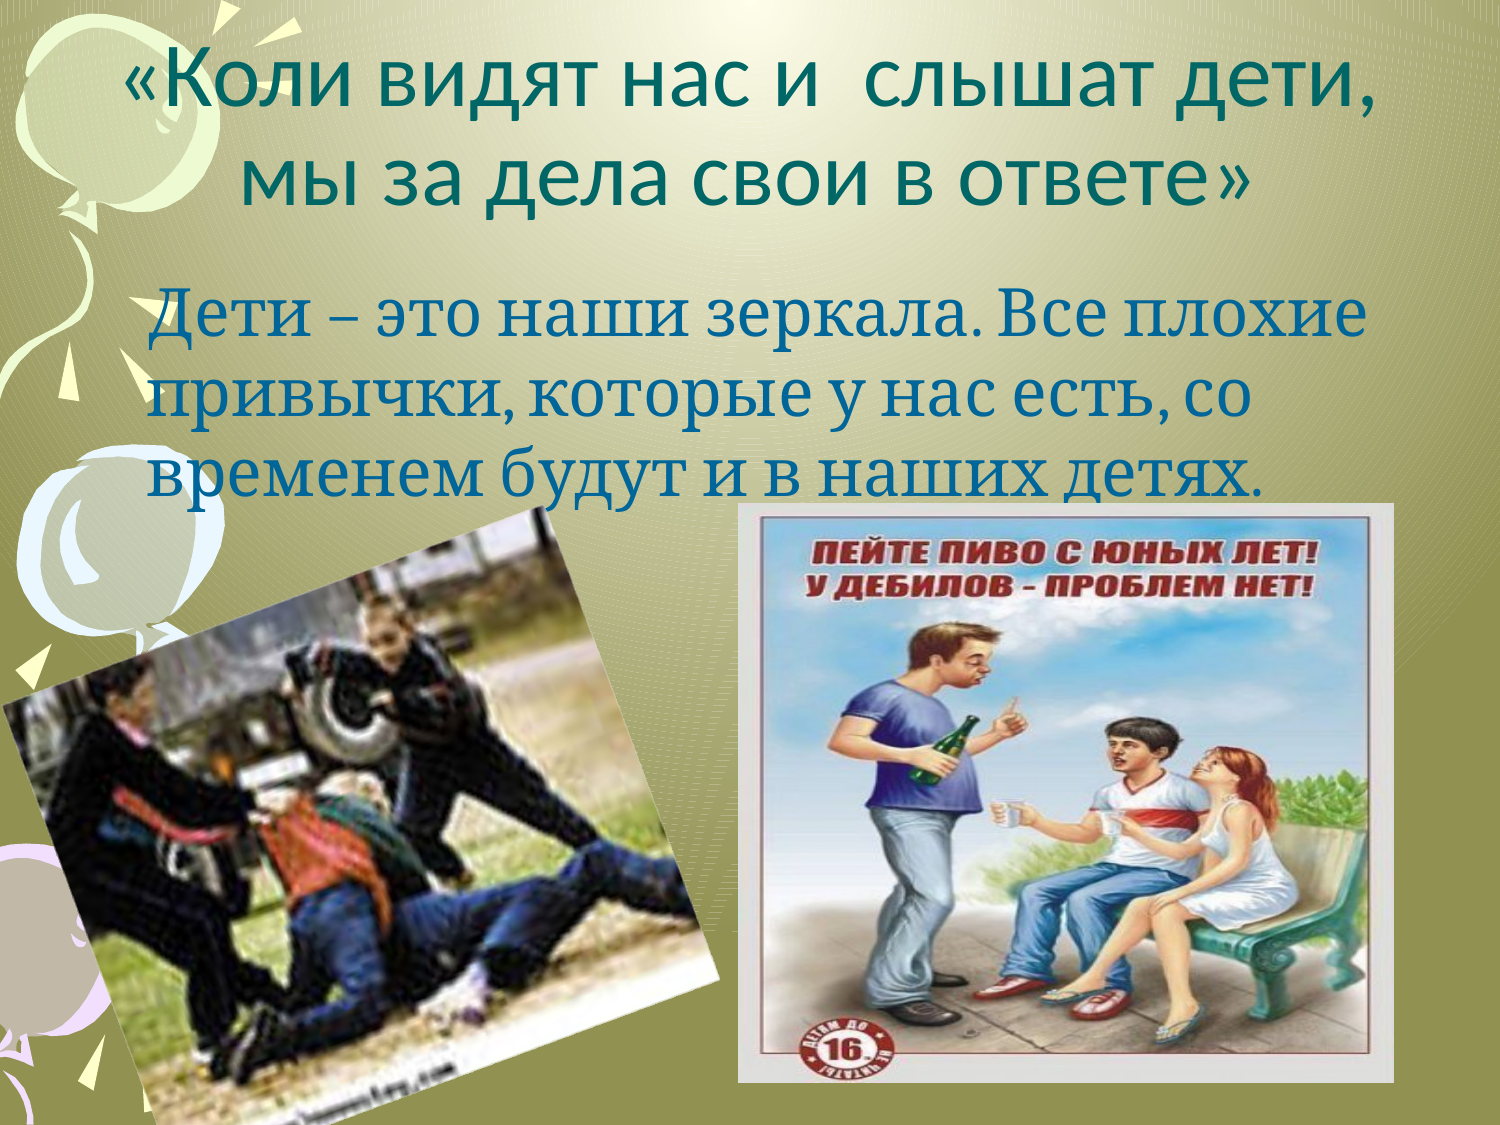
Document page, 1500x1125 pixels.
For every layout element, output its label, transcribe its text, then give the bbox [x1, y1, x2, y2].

picture [738, 503, 1394, 1083]
list Дети – это наши зеркала. Все плохие привычки, которые у нас есть, со временем будут и в наших детях. [74, 262, 1426, 516]
title «Коли видят нас и слышат дети, мы за дела свои в ответе» [72, 16, 1426, 233]
picture [3, 506, 718, 1125]
